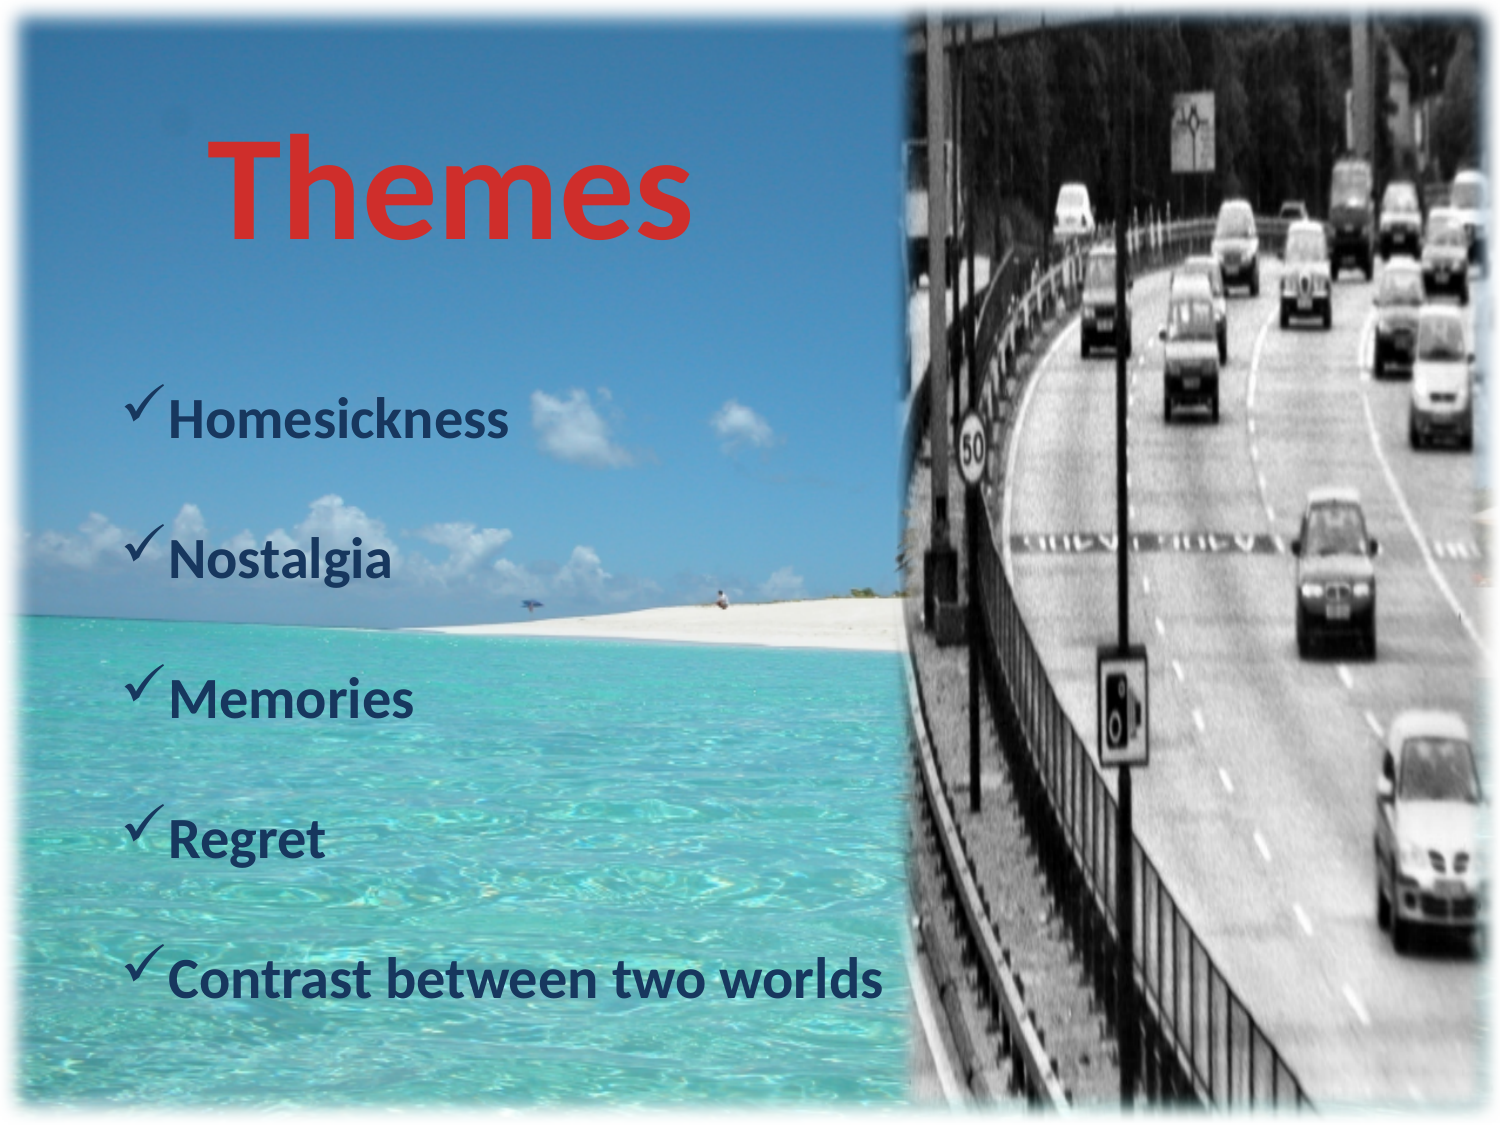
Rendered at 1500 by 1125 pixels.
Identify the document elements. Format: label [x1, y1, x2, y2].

picture [890, 0, 1500, 1125]
list [0, 0, 888, 1125]
